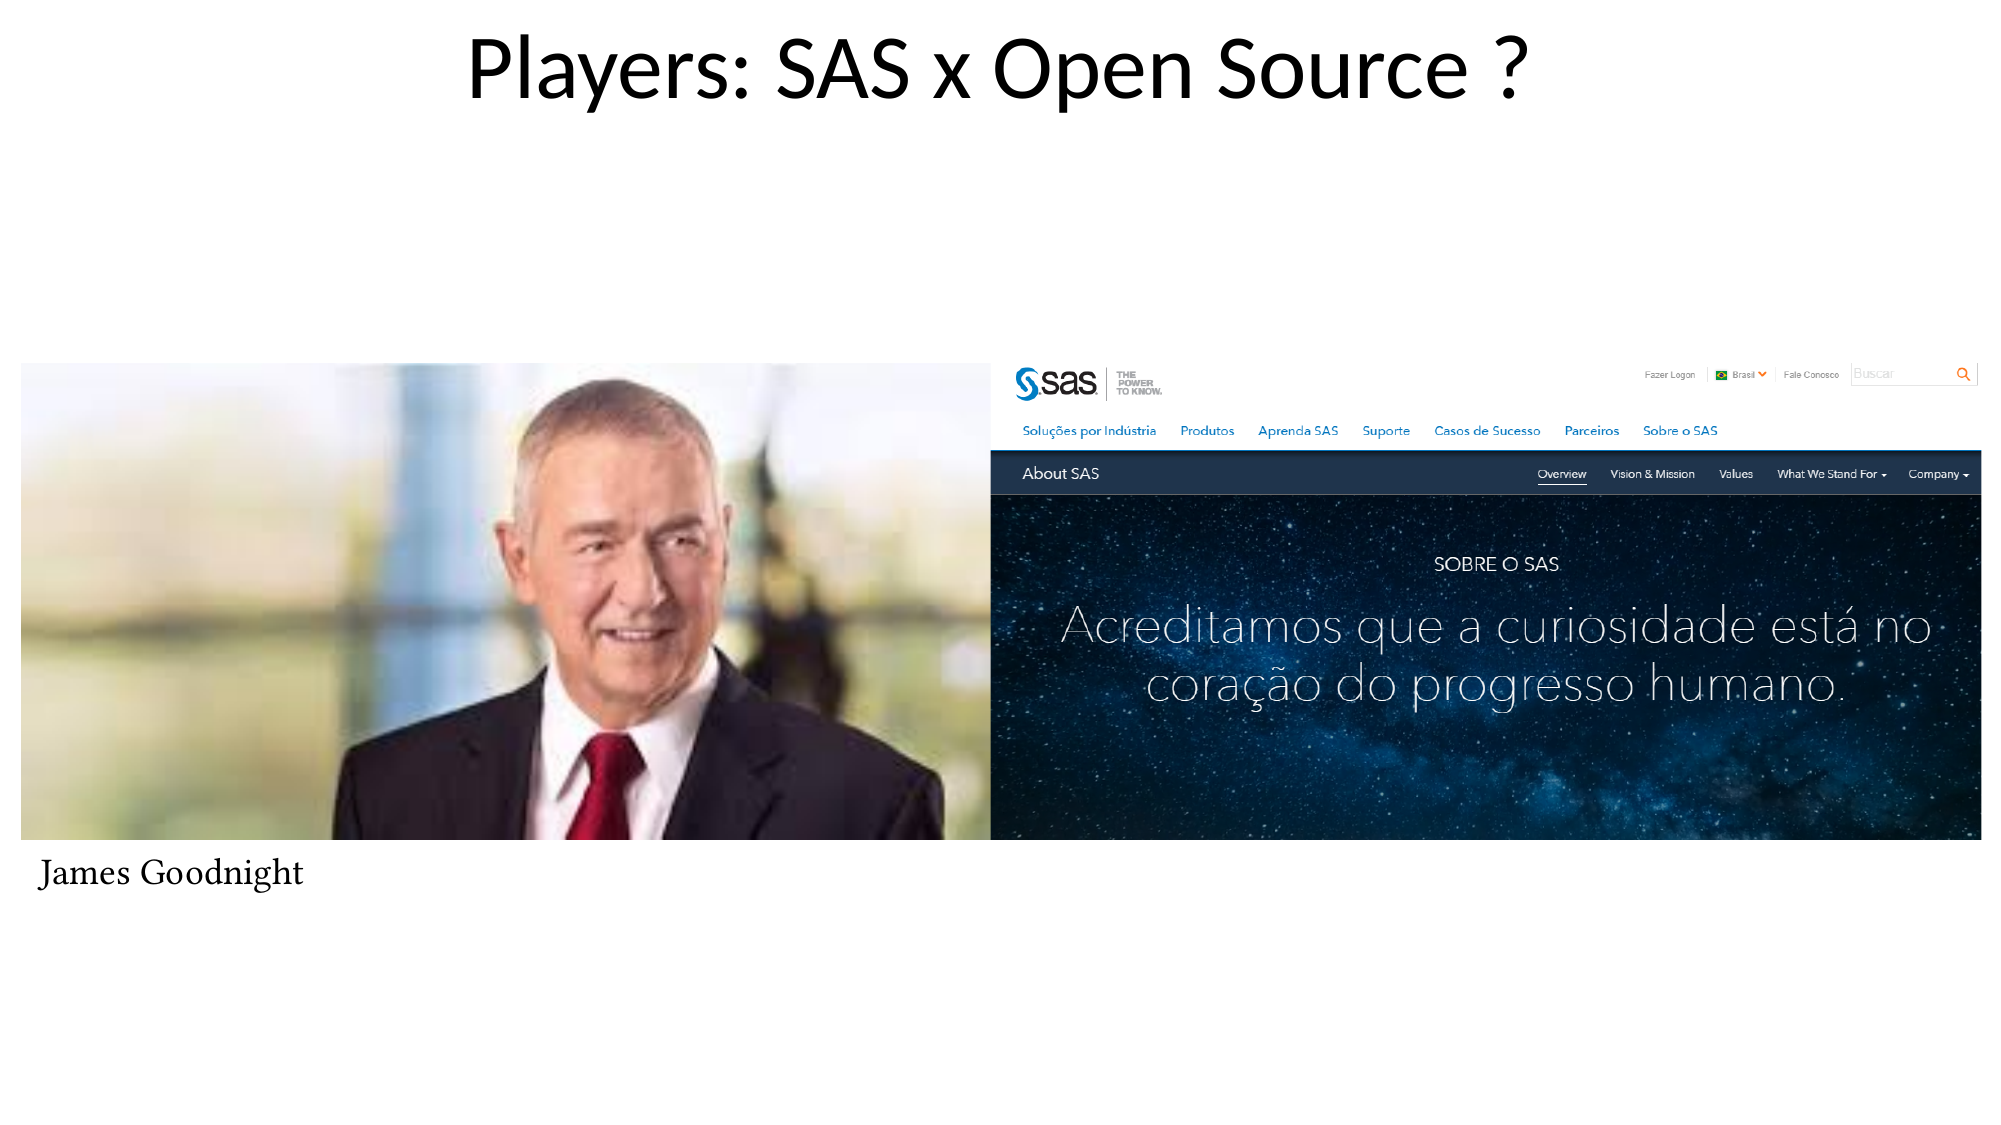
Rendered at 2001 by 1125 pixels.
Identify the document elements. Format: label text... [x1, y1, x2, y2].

text_box Players: SAS x Open Source ? [280, 0, 1722, 147]
text_box James Goodnight [25, 840, 320, 900]
picture [21, 363, 1982, 840]
